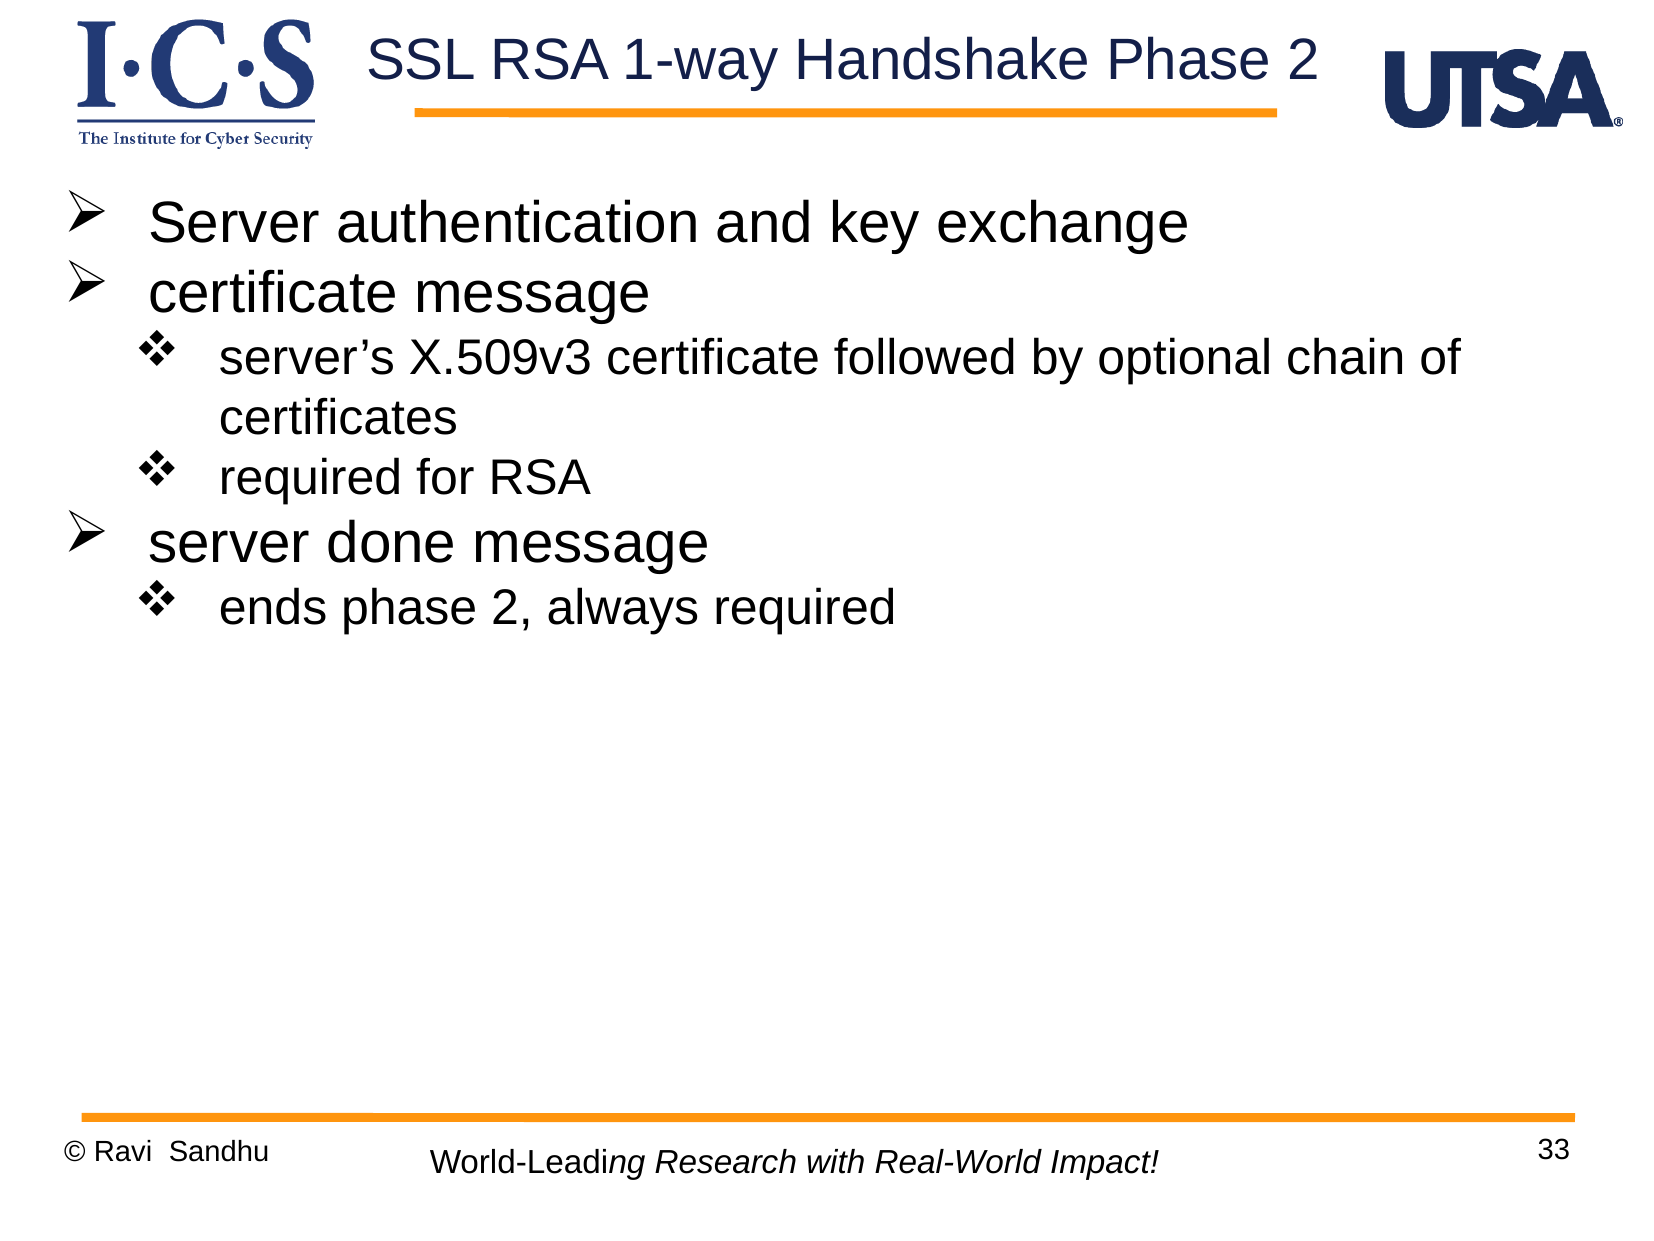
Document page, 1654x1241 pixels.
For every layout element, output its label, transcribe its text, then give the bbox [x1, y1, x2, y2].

text_box 33 [1185, 1129, 1571, 1215]
list Server authentication and key exchange certificate message server’s X.509v3 certificate followed by optional chain of certificates required for RSA server done message ends phase 2, always required [45, 183, 1582, 858]
picture [73, 0, 317, 151]
picture [1385, 49, 1623, 128]
text_box SSL RSA 1-way Handshake Phase 2 [360, 0, 1327, 113]
text_box World-Leading Research with Real-World Impact! [415, 1132, 1176, 1188]
text_box © Ravi Sandhu [64, 1132, 450, 1218]
